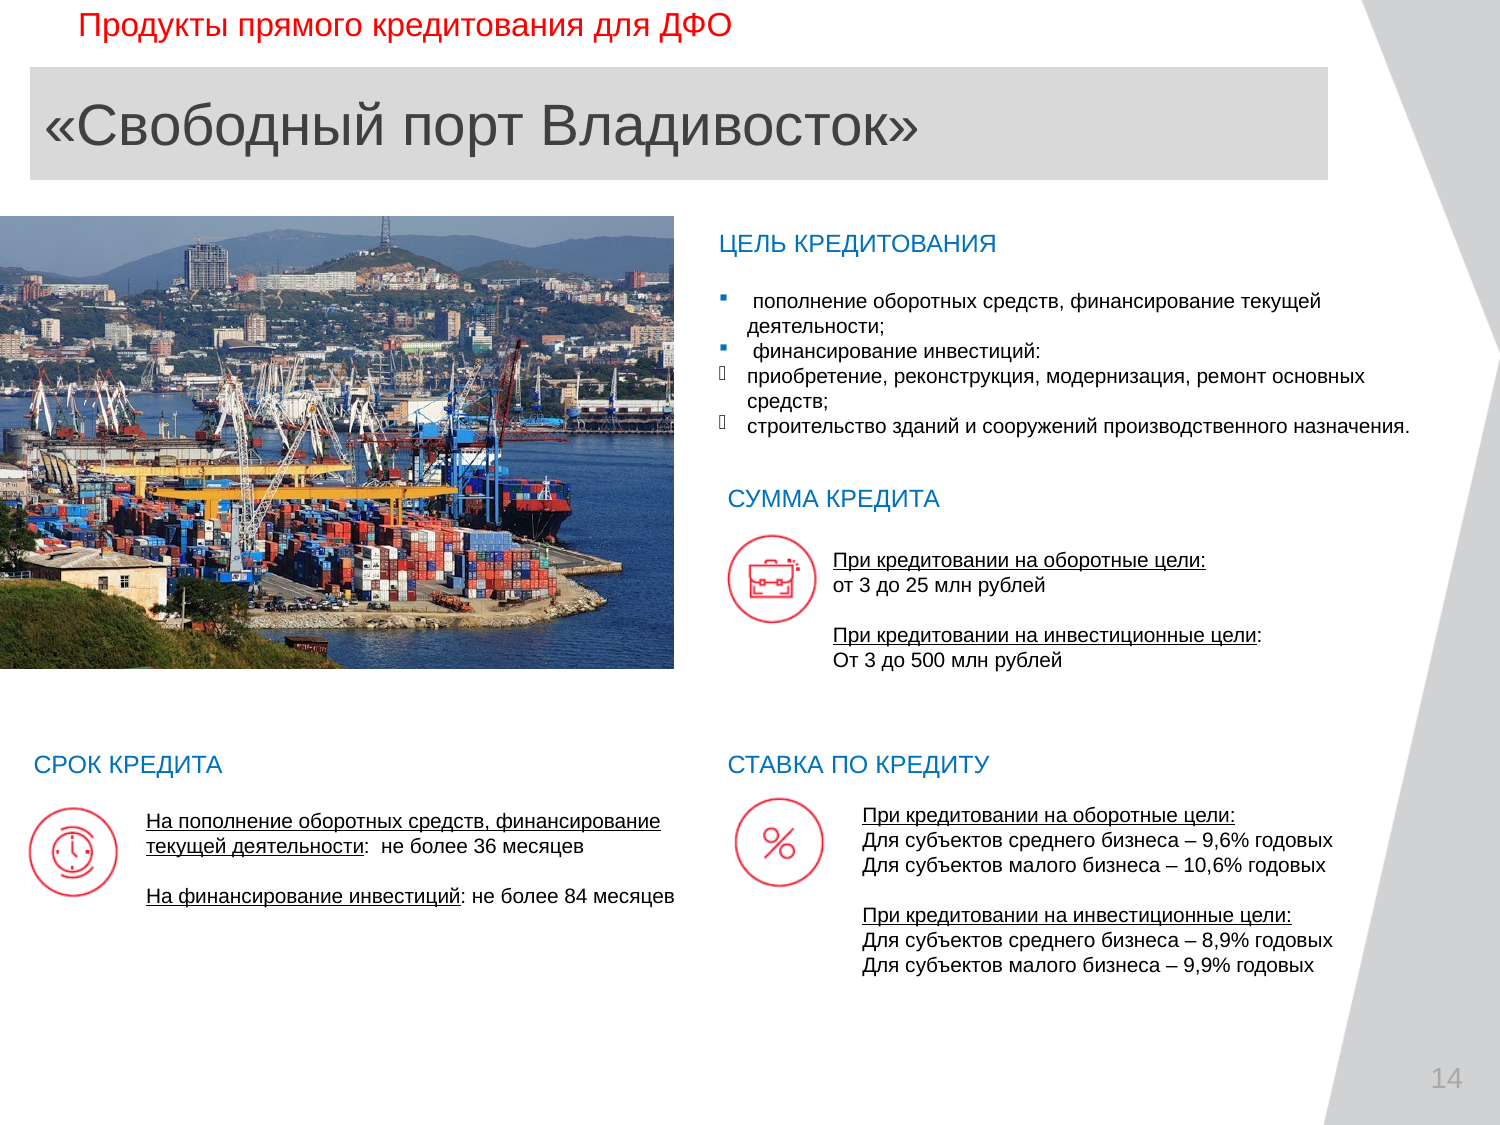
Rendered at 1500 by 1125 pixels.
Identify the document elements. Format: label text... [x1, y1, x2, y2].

text_box СТАВКА ПО КРЕДИТУ [713, 741, 1006, 787]
title Продукты прямого кредитования для ДФО [63, 0, 1117, 65]
text_box ЦЕЛЬ КРЕДИТОВАНИЯ пополнение оборотных средств, финансирование текущей деятельности; финансирование инвестиций: приобретение, реконструкция, модернизация, ремонт основных средств; строительство зданий и сооружений производственного назначения. [704, 220, 1447, 495]
text_box При кредитовании на оборотные цели: от 3 до 25 млн рублей При кредитовании на инвестиционные цели: От 3 до 500 млн рублей [818, 539, 1341, 679]
text_box СУММА КРЕДИТА [713, 474, 956, 520]
table_header «Свободный порт Владивосток» [30, 67, 1328, 180]
picture [0, 0, 1500, 1125]
slide_number 14 [1128, 1046, 1478, 1107]
text_box На пополнение оборотных средств, финансирование текущей деятельности: не более 36 месяцев На финансирование инвестиций: не более 84 месяцев [131, 800, 759, 916]
text_box СРОК КРЕДИТА [18, 741, 238, 787]
text_box При кредитовании на оборотные цели: Для субъектов среднего бизнеса – 9,6% годовых Для субъектов малого бизнеса – 10,6% годовых При кредитовании на инвестиционные цели: Для субъектов среднего бизнеса – 8,9% годовых Для субъектов малого бизнеса – 9,9% годовых [847, 794, 1349, 1009]
